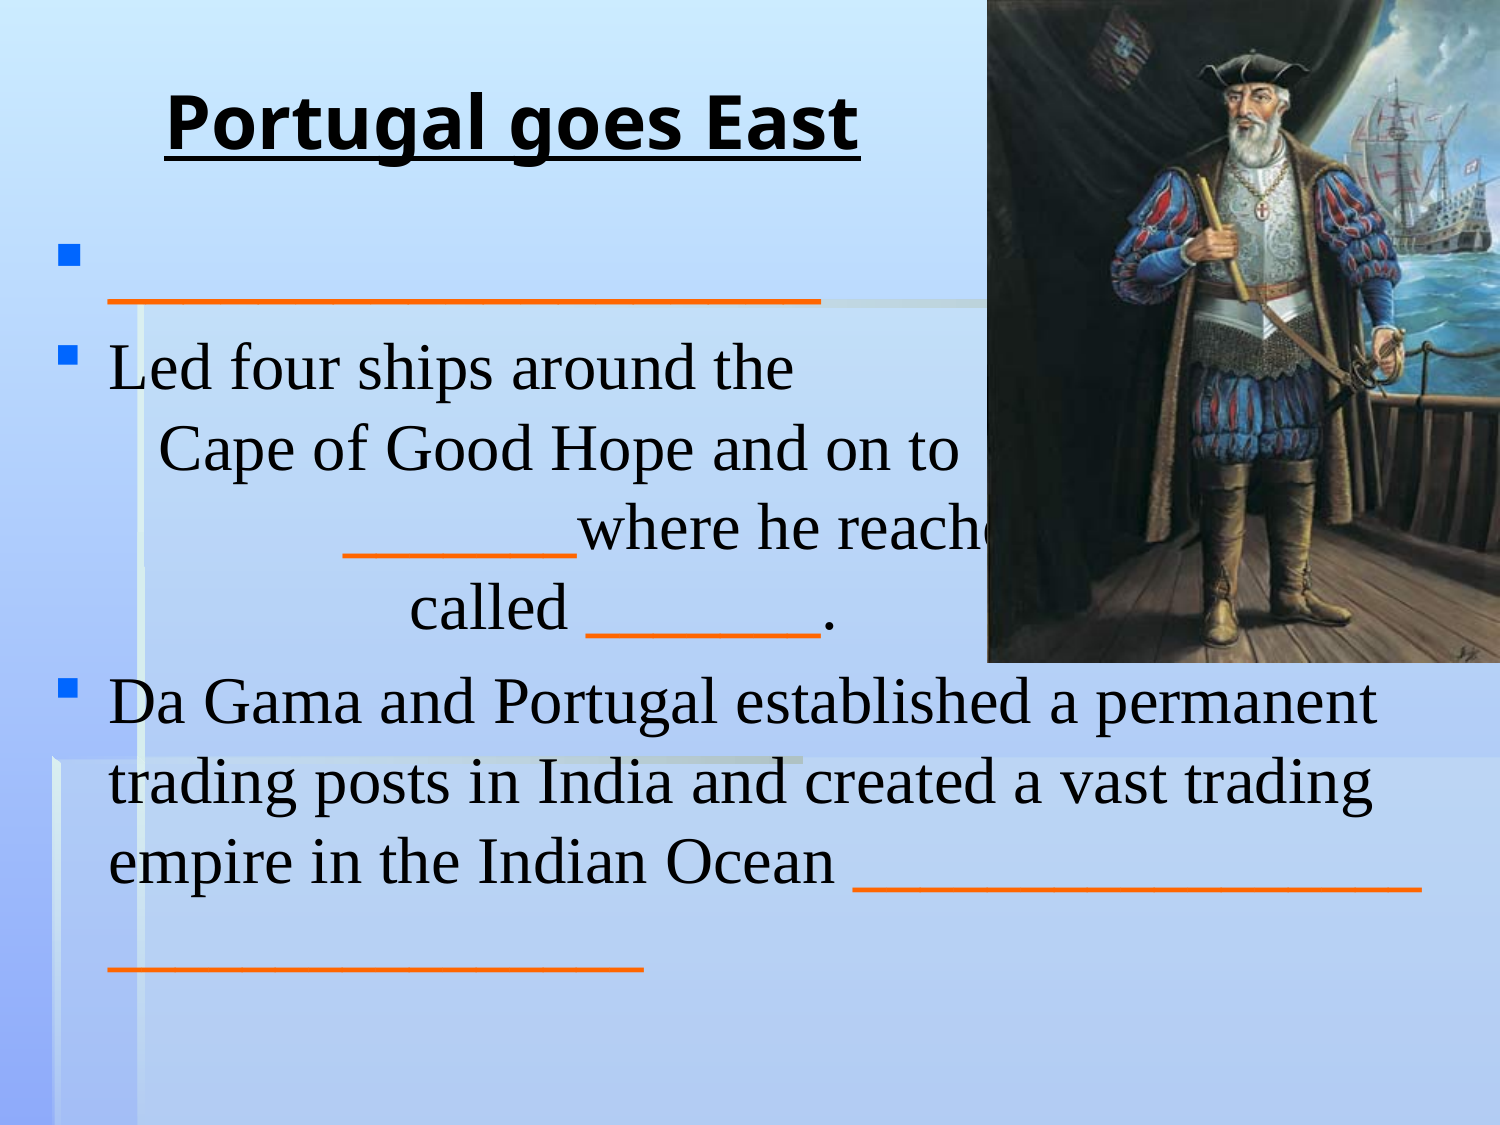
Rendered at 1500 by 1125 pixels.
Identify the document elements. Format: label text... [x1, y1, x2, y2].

list ___________________ Led four ships around the Cape of Good Hope and on to _______where he reached a port called _______. Da Gama and Portugal established a permanent trading posts in India and created a vast trading empire in the Indian Ocean _________________ ________________ [37, 212, 1452, 1051]
title Portugal goes East [74, 39, 951, 201]
picture [987, 0, 1500, 663]
